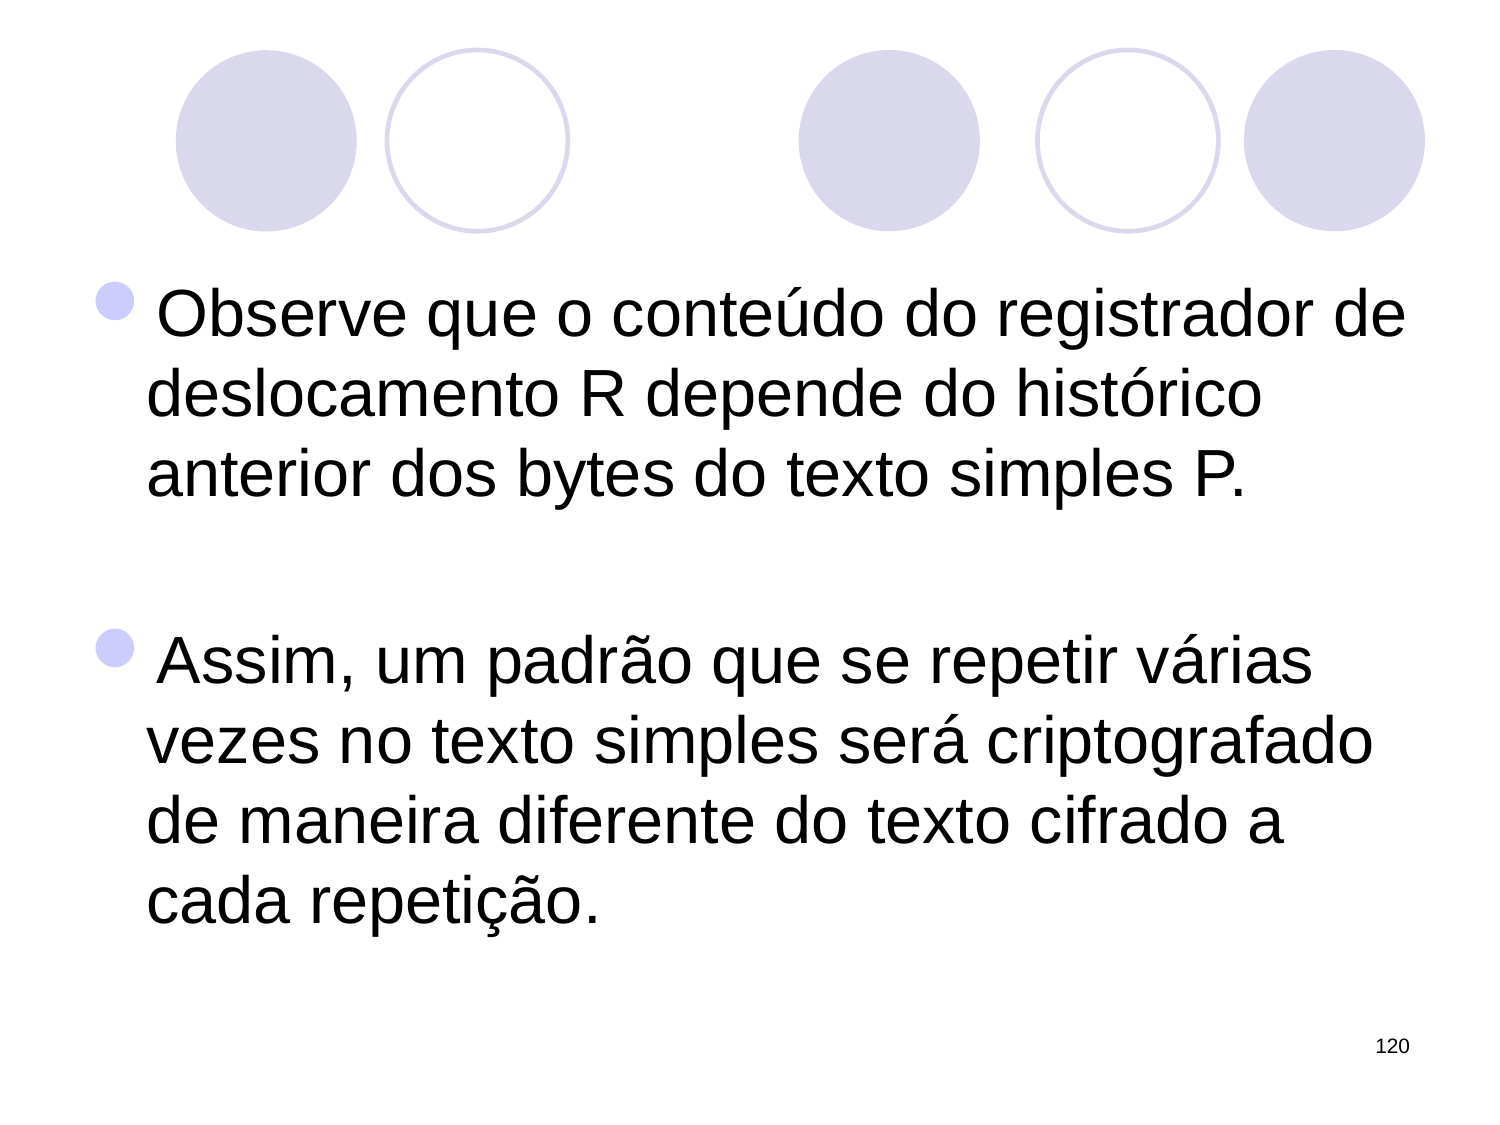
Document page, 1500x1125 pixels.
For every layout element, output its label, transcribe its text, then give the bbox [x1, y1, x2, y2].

list Observe que o conteúdo do registrador de deslocamento R depende do histórico anterior dos bytes do texto simples P. Assim, um padrão que se repetir várias vezes no texto simples será criptografado de maneira diferente do texto cifrado a cada repetição. [74, 262, 1426, 1006]
slide_number 120 [1074, 1024, 1426, 1101]
